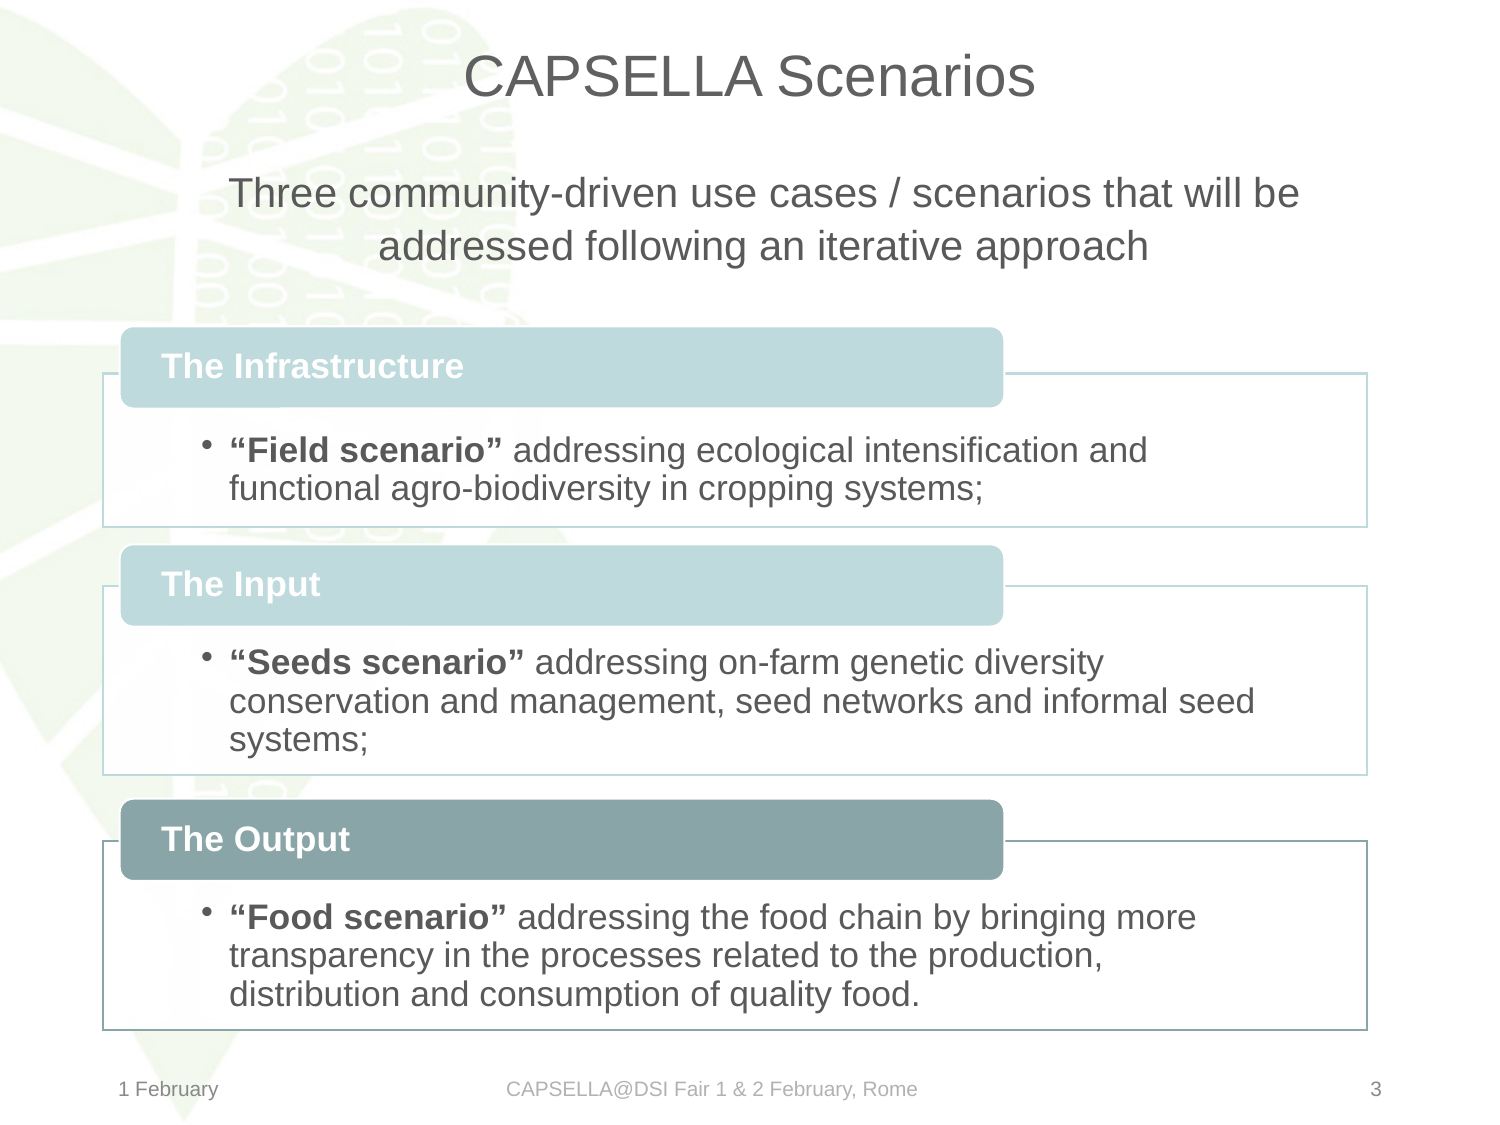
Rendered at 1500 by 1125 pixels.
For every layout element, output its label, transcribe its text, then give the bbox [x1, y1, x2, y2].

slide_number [103, 1057, 441, 1118]
picture [0, 0, 1500, 1125]
list Three community-driven use cases / scenarios that will be addressed following an iterative approach [117, 154, 1412, 808]
slide_number 3 [1059, 1057, 1397, 1118]
footer CAPSELLA@DSI Fair 1 & 2 February, Rome [441, 1057, 1005, 1118]
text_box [103, 326, 1367, 1030]
title CAPSELLA Scenarios [103, 31, 1397, 121]
